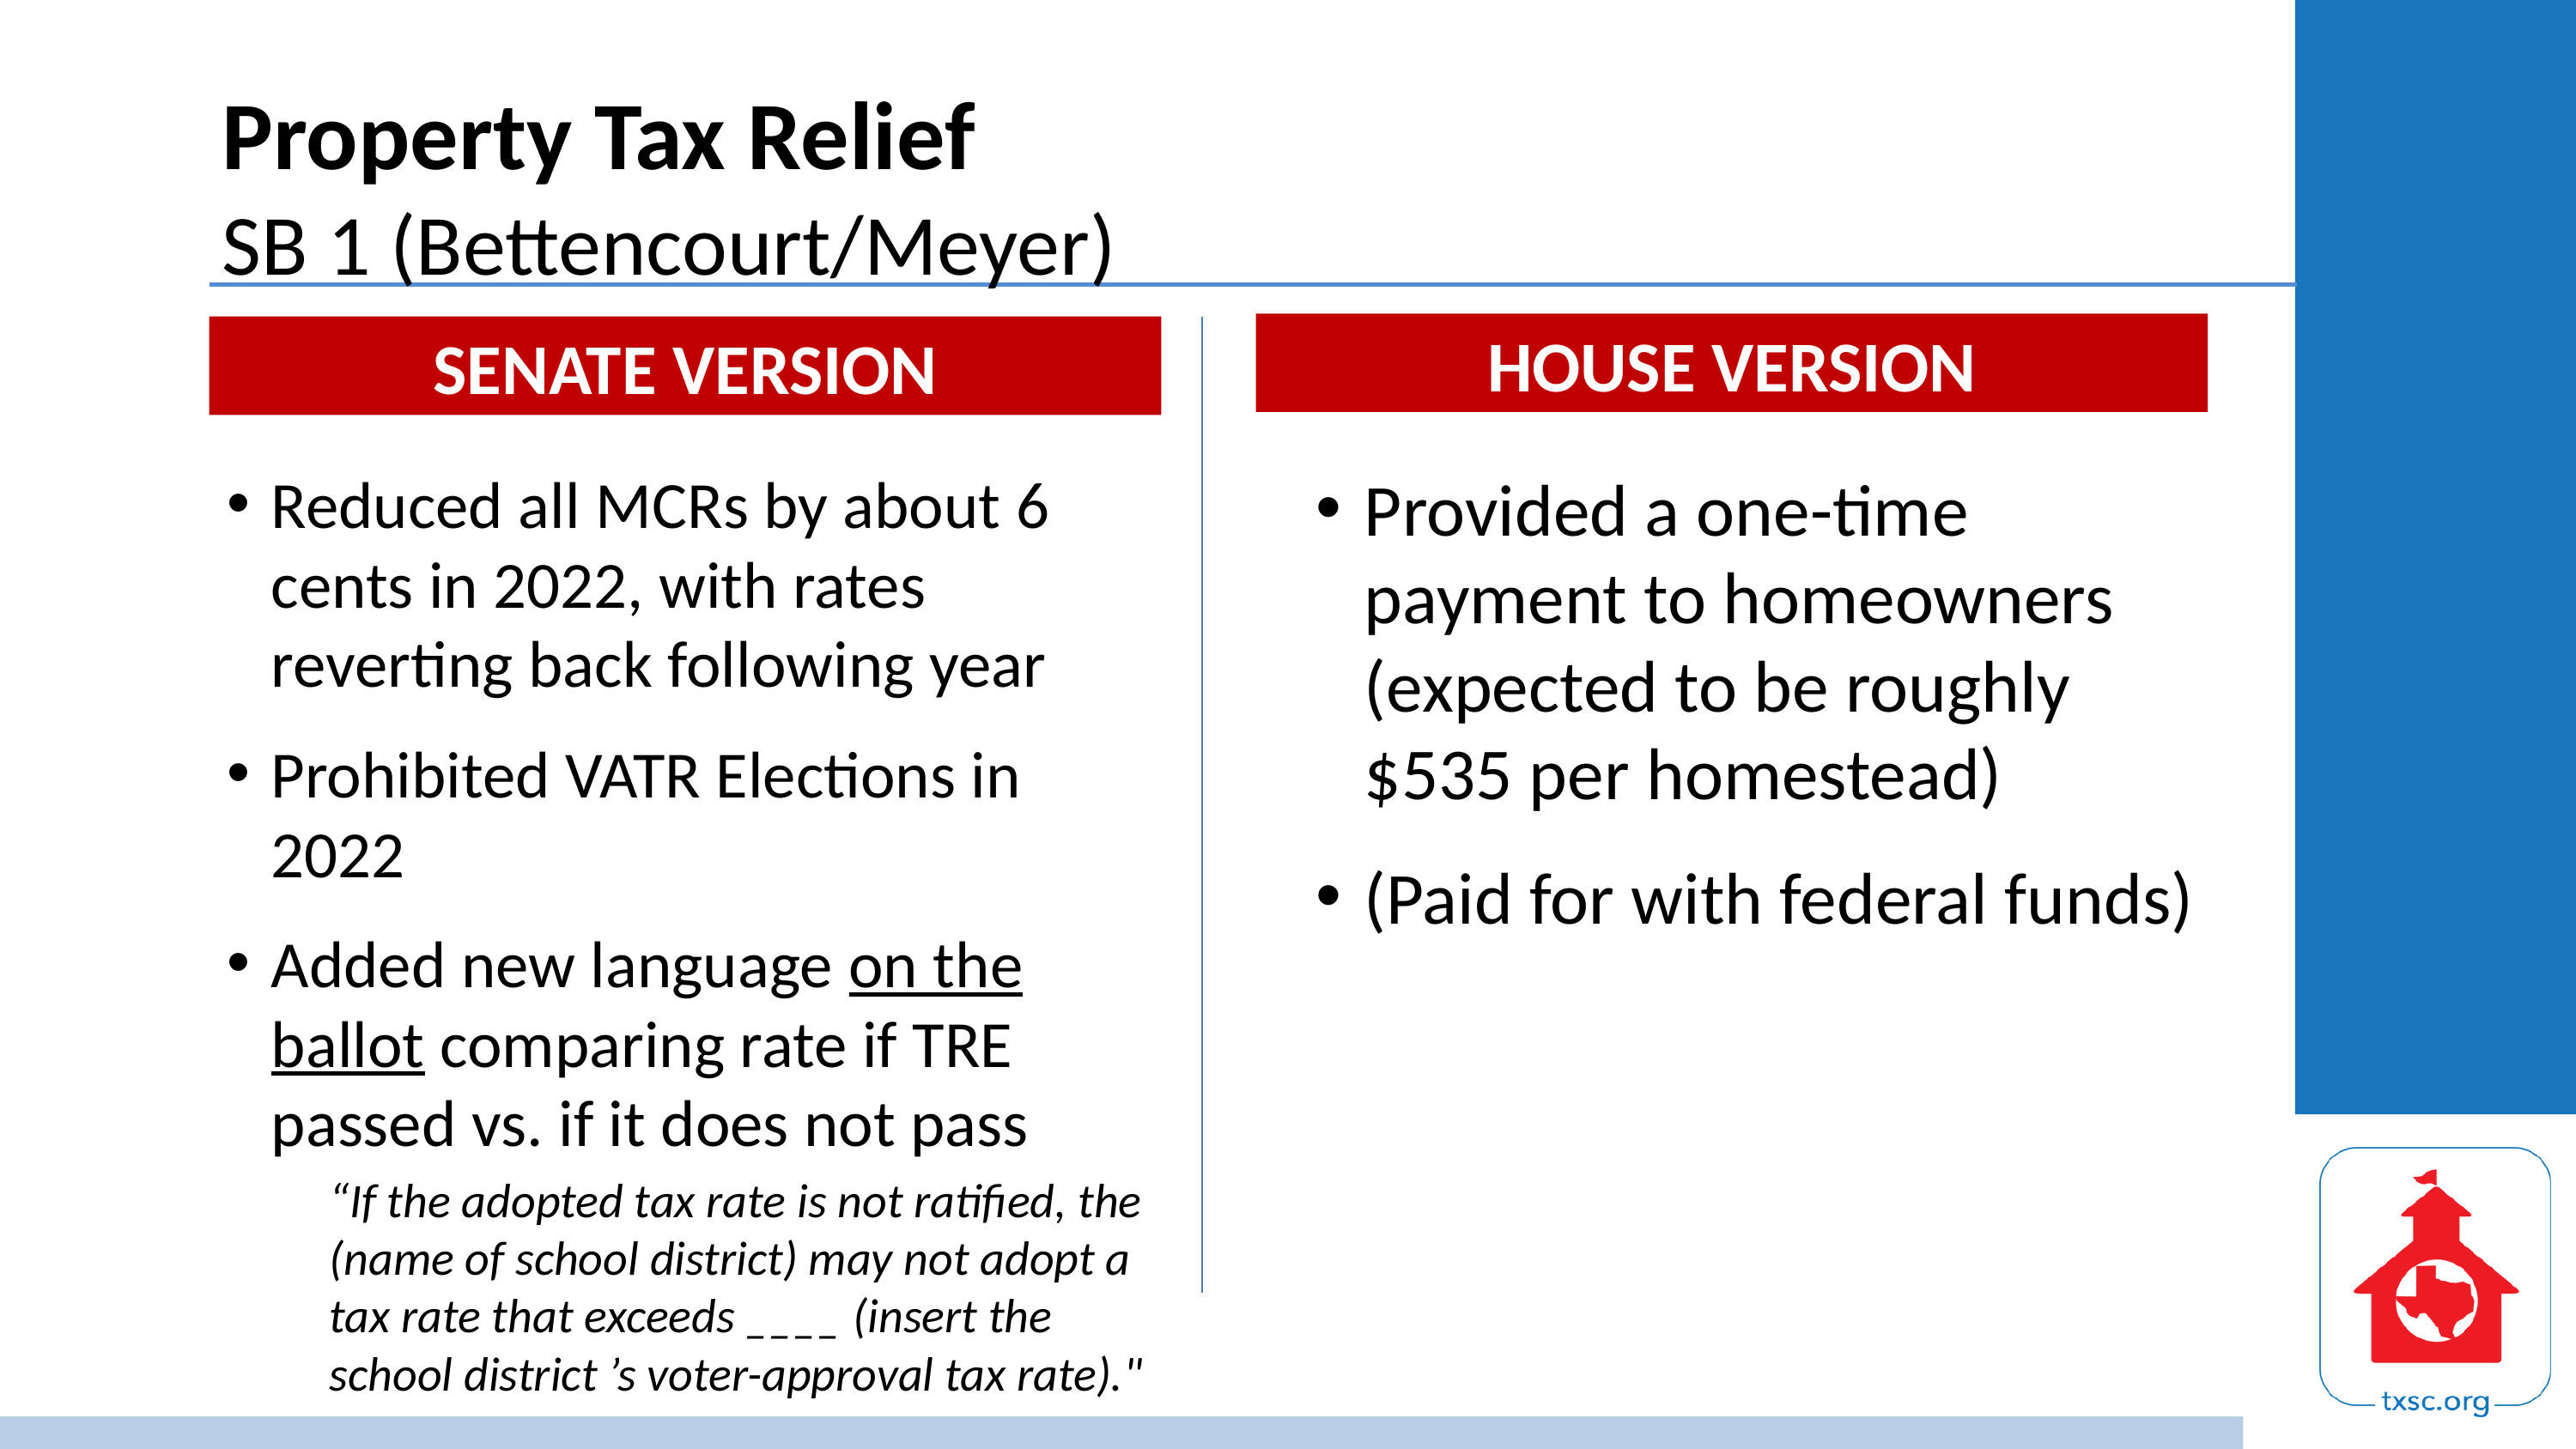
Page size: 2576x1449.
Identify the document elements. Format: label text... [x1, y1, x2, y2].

text_box HOUSE VERSION [1255, 313, 2208, 412]
title Property Tax Relief SB 1 (Bettencourt/Meyer) [209, 101, 2114, 264]
text_box SENATE VERSION [209, 316, 1162, 415]
picture [2319, 1147, 2551, 1417]
list Reduced all MCRs by about 6 cents in 2022, with rates reverting back following year Prohibited VATR Elections in 2022 Added new language on the ballot comparing rate if TRE passed vs. if it does not pass “If the adopted tax rate is not ratified, the (name of school district) may not adopt a tax rate that exceeds ____ (insert the school district ’s voter-approval tax rate)." [214, 456, 1162, 1428]
text_box Provided a one-time payment to homeowners (expected to be roughly $535 per homestead) (Paid for with federal funds) [1303, 456, 2208, 1428]
